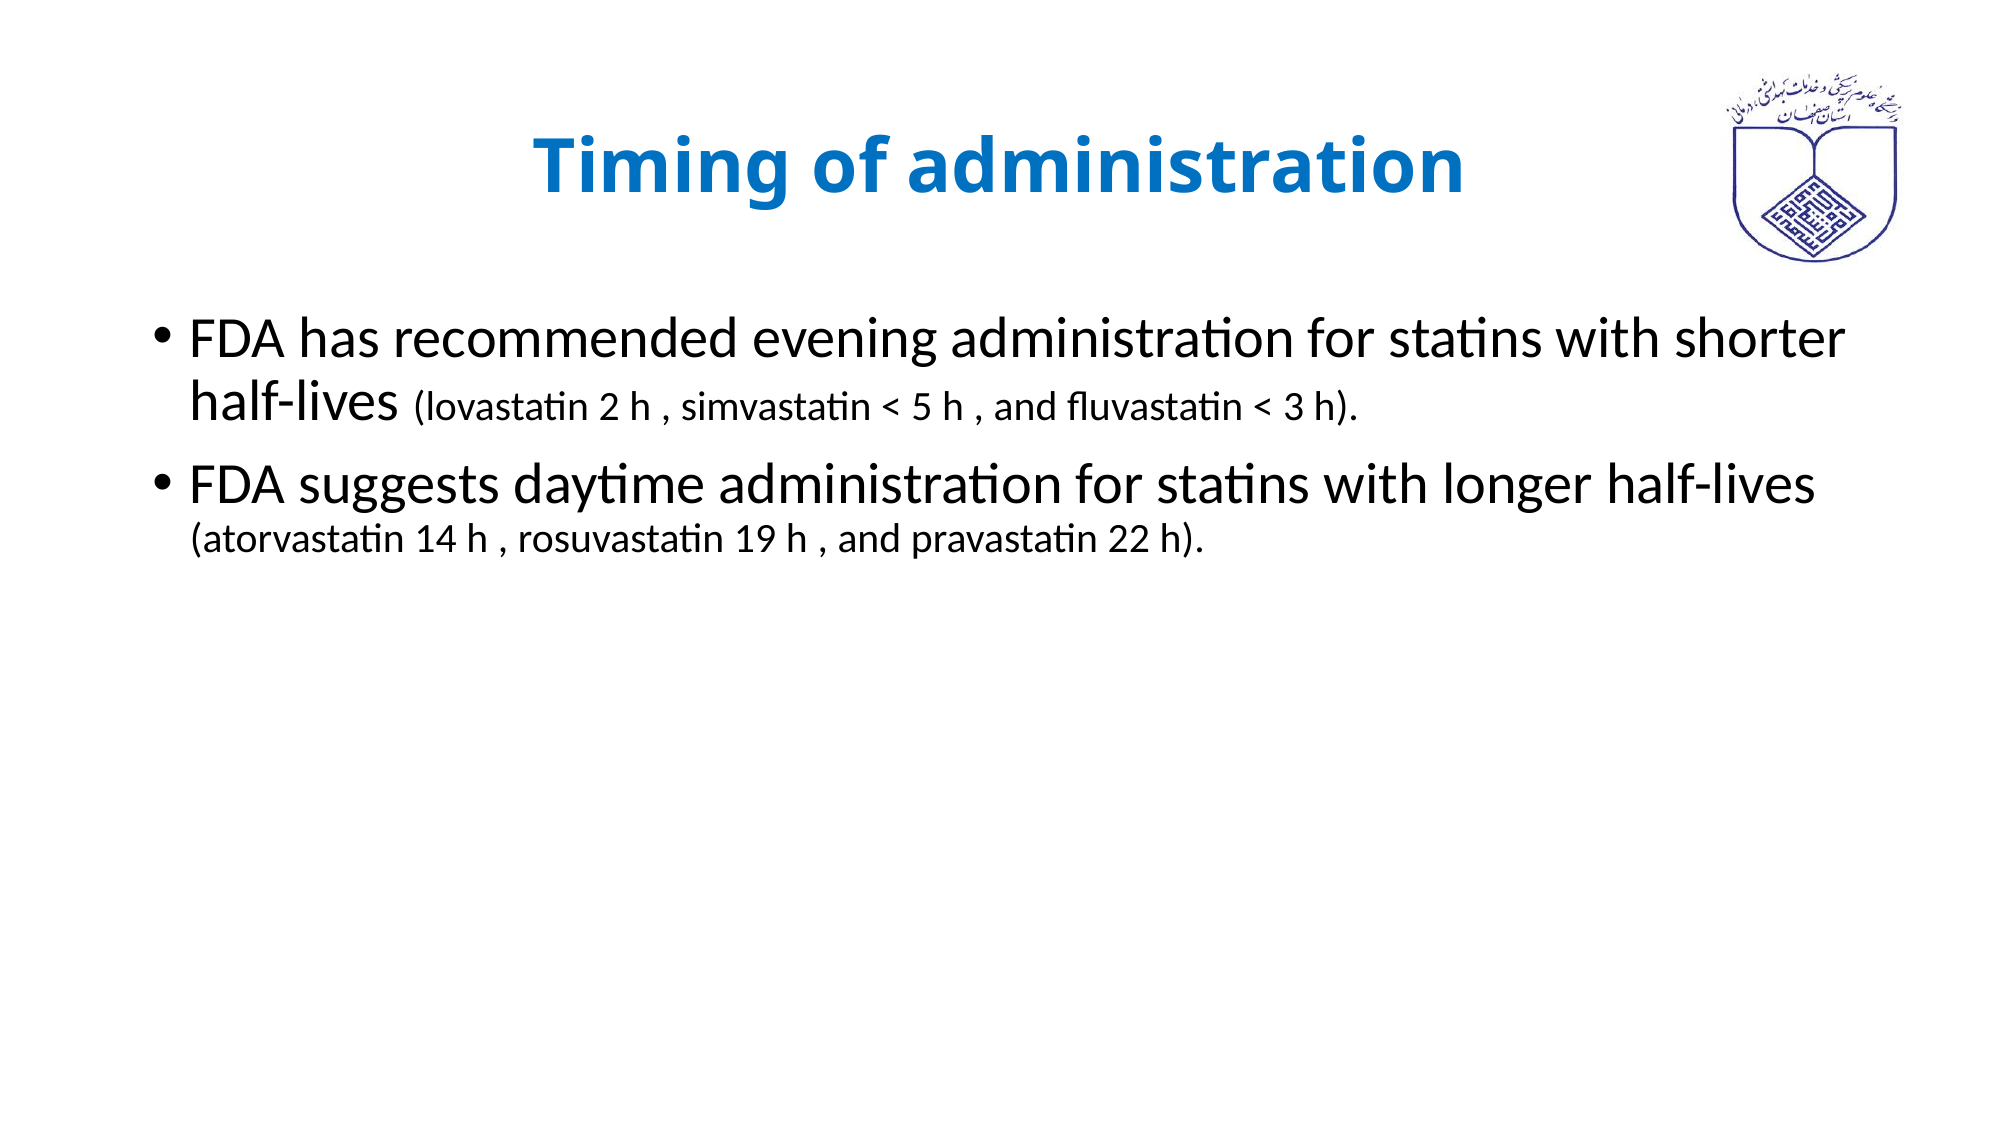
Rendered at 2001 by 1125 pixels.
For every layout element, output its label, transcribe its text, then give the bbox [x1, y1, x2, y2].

picture [1721, 73, 1906, 267]
list FDA has recommended evening administration for statins with shorter half-lives (lovastatin 2 h , simvastatin < 5 h , and fluvastatin < 3 h). FDA suggests daytime administration for statins with longer half-lives (atorvastatin 14 h , rosuvastatin 19 h , and pravastatin 22 h). [137, 299, 1863, 1014]
title Timing of administration [137, 59, 1863, 278]
